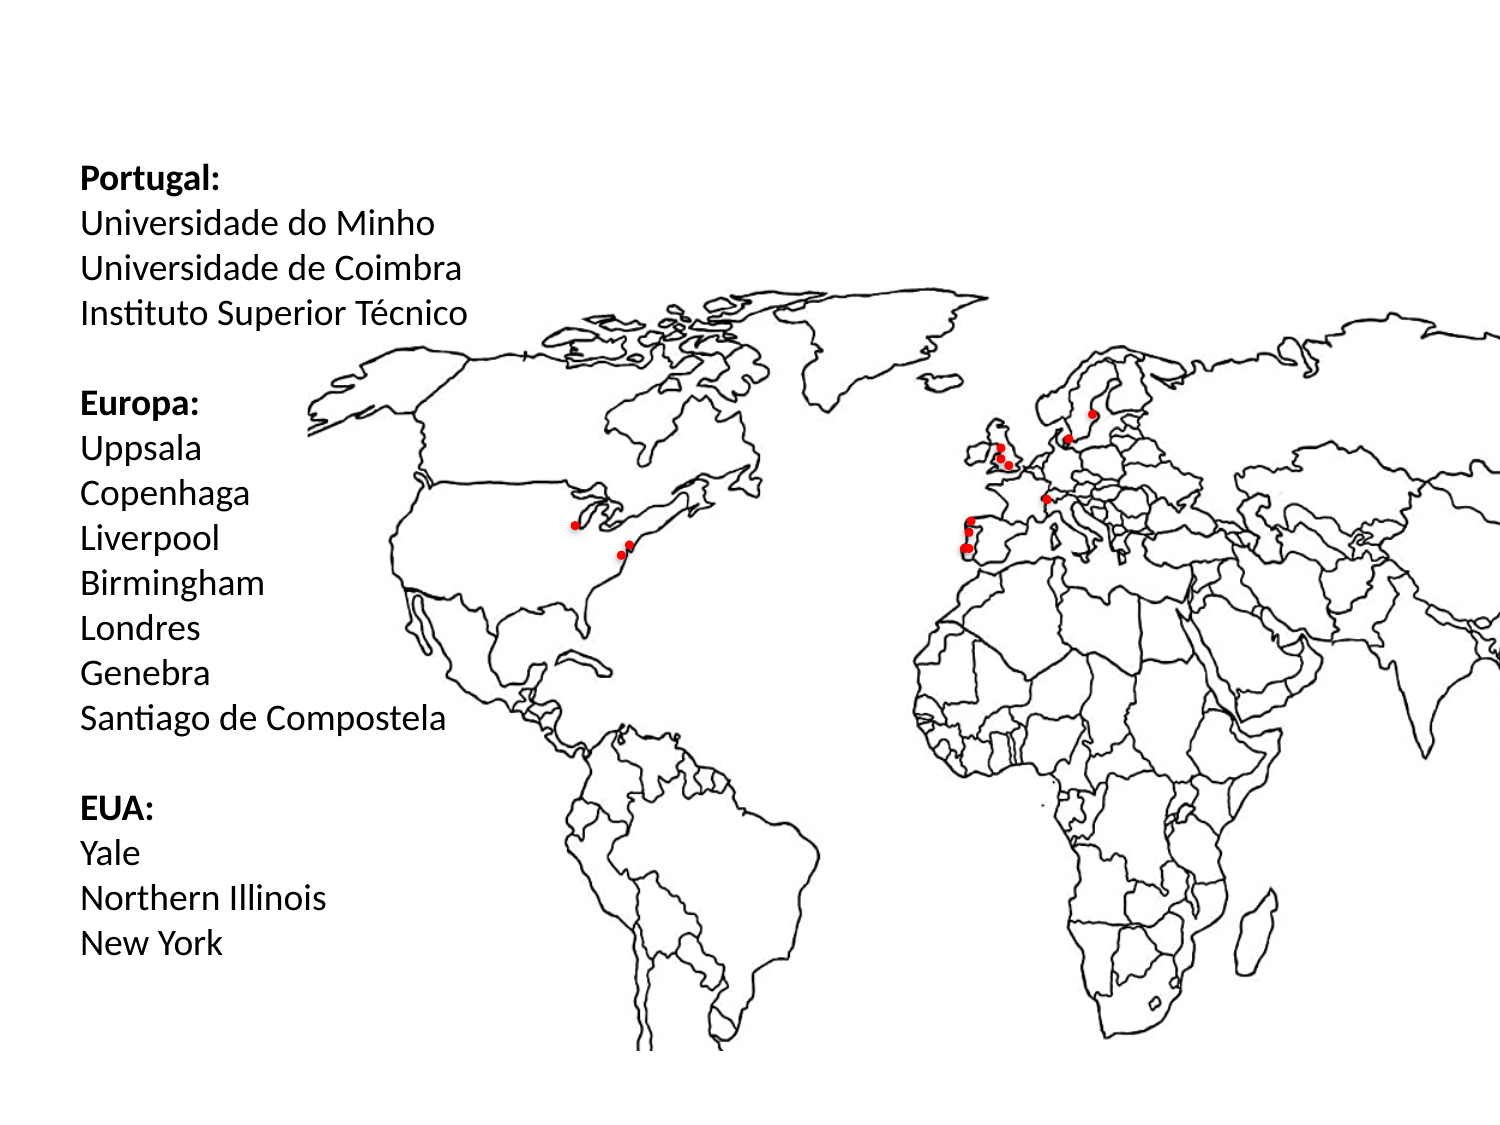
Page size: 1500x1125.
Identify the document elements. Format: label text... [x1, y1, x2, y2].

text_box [307, 286, 1500, 1052]
text_box Portugal: Universidade do Minho Universidade de Coimbra Instituto Superior Técnico Europa: Uppsala Copenhaga Liverpool Birmingham Londres Genebra Santiago de Compostela EUA: Yale Northern Illinois New York [65, 145, 488, 971]
